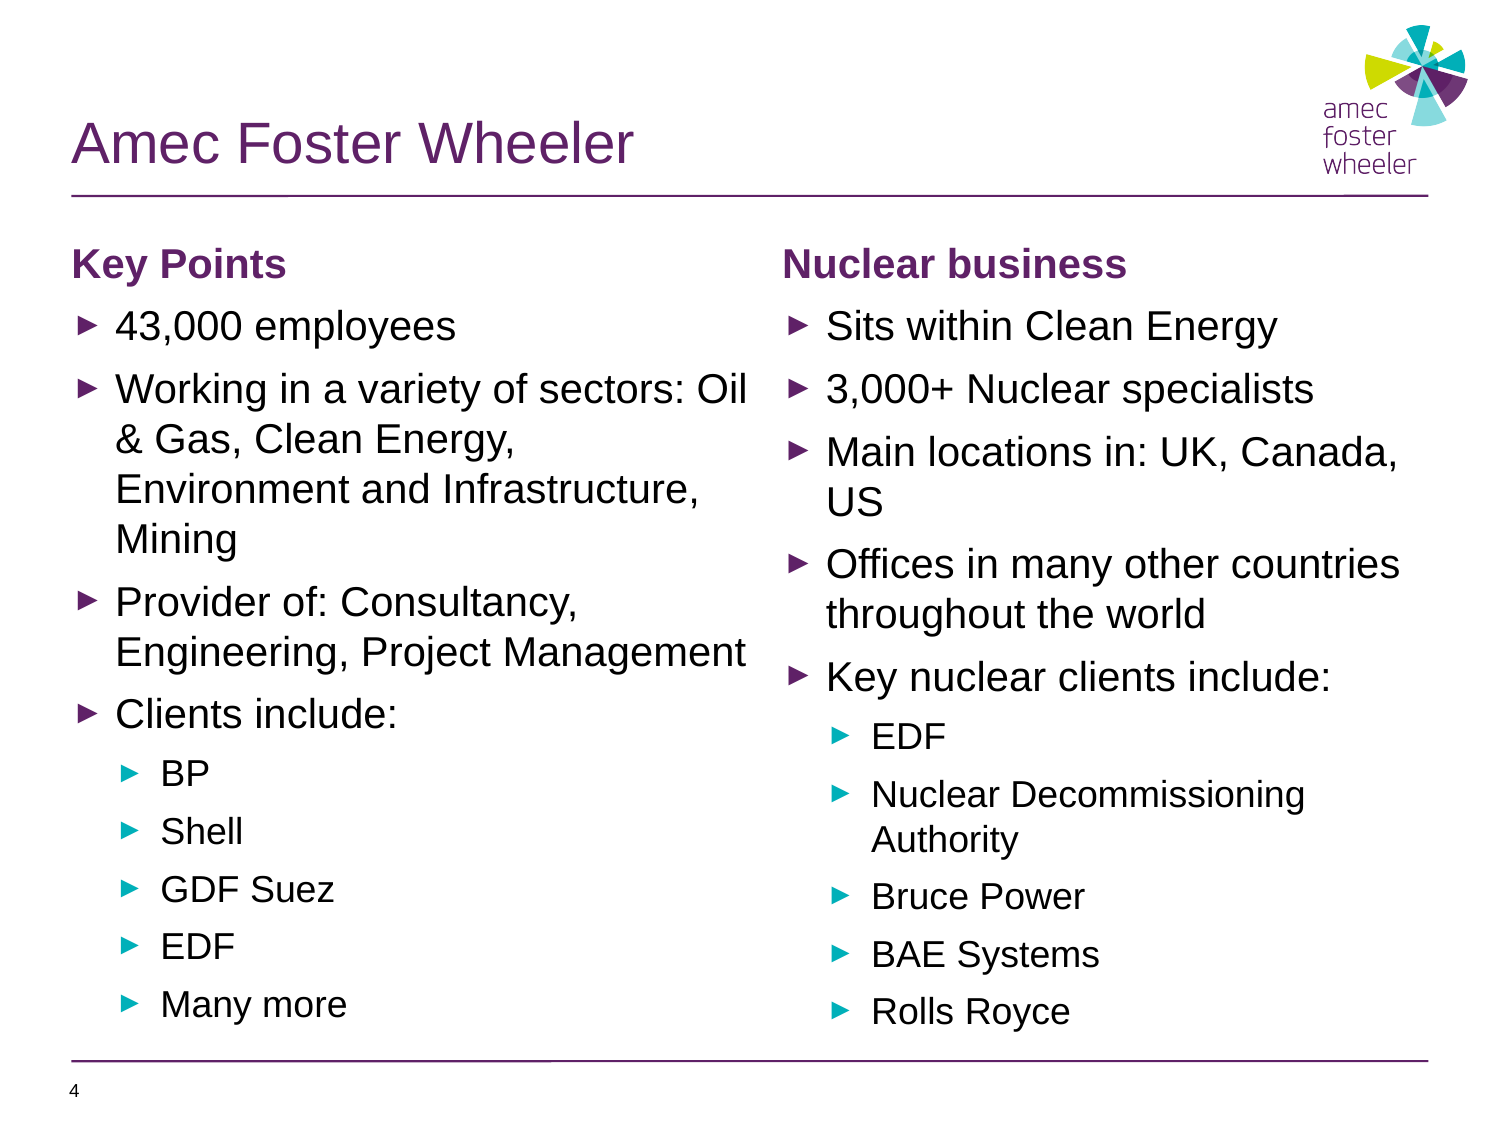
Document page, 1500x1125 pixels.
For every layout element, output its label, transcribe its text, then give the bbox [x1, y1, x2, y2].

text_box Nuclear business Sits within Clean Energy 3,000+ Nuclear specialists Main locations in: UK, Canada, US Offices in many other countries throughout the world Key nuclear clients include: EDF Nuclear Decommissioning Authority Bruce Power BAE Systems Rolls Royce [782, 229, 1461, 1049]
list Key Points 43,000 employees Working in a variety of sectors: Oil & Gas, Clean Energy, Environment and Infrastructure, Mining Provider of: Consultancy, Engineering, Project Management Clients include: BP Shell GDF Suez EDF Many more [71, 229, 750, 1049]
slide_number 4 [54, 1071, 392, 1109]
title Amec Foster Wheeler [71, 15, 1280, 184]
picture [1323, 25, 1468, 174]
